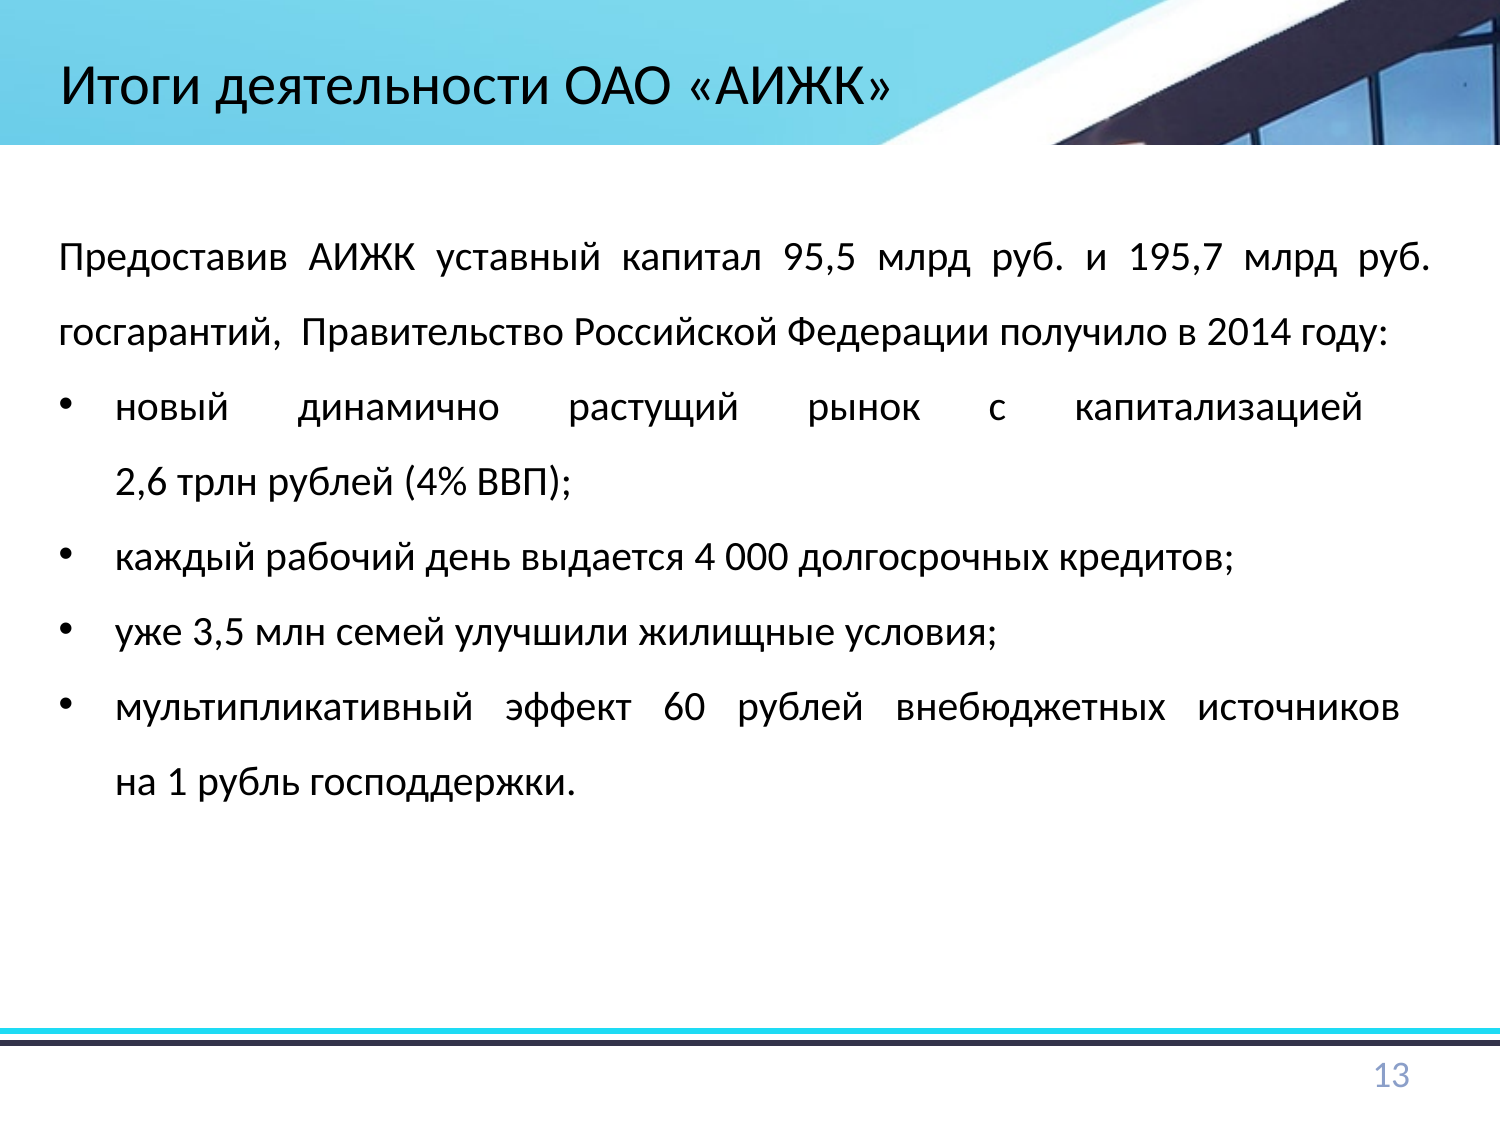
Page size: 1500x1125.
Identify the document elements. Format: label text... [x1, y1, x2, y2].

text_box 13 [1074, 1042, 1425, 1103]
text_box Итоги деятельности ОАО «АИЖК» [45, 38, 910, 124]
picture [0, 0, 1500, 145]
text_box Предоставив АИЖК уставный капитал 95,5 млрд руб. и 195,7 млрд руб. госгарантий, Правительство Российской Федерации получило в 2014 году: новый динамично растущий рынок с капитализацией 2,6 трлн рублей (4% ВВП); каждый рабочий день выдается 4 000 долгосрочных кредитов; уже 3,5 млн семей улучшили жилищные условия; мультипликативный эффект 60 рублей внебюджетных источников на 1 рубль господдержки. [43, 196, 1447, 811]
